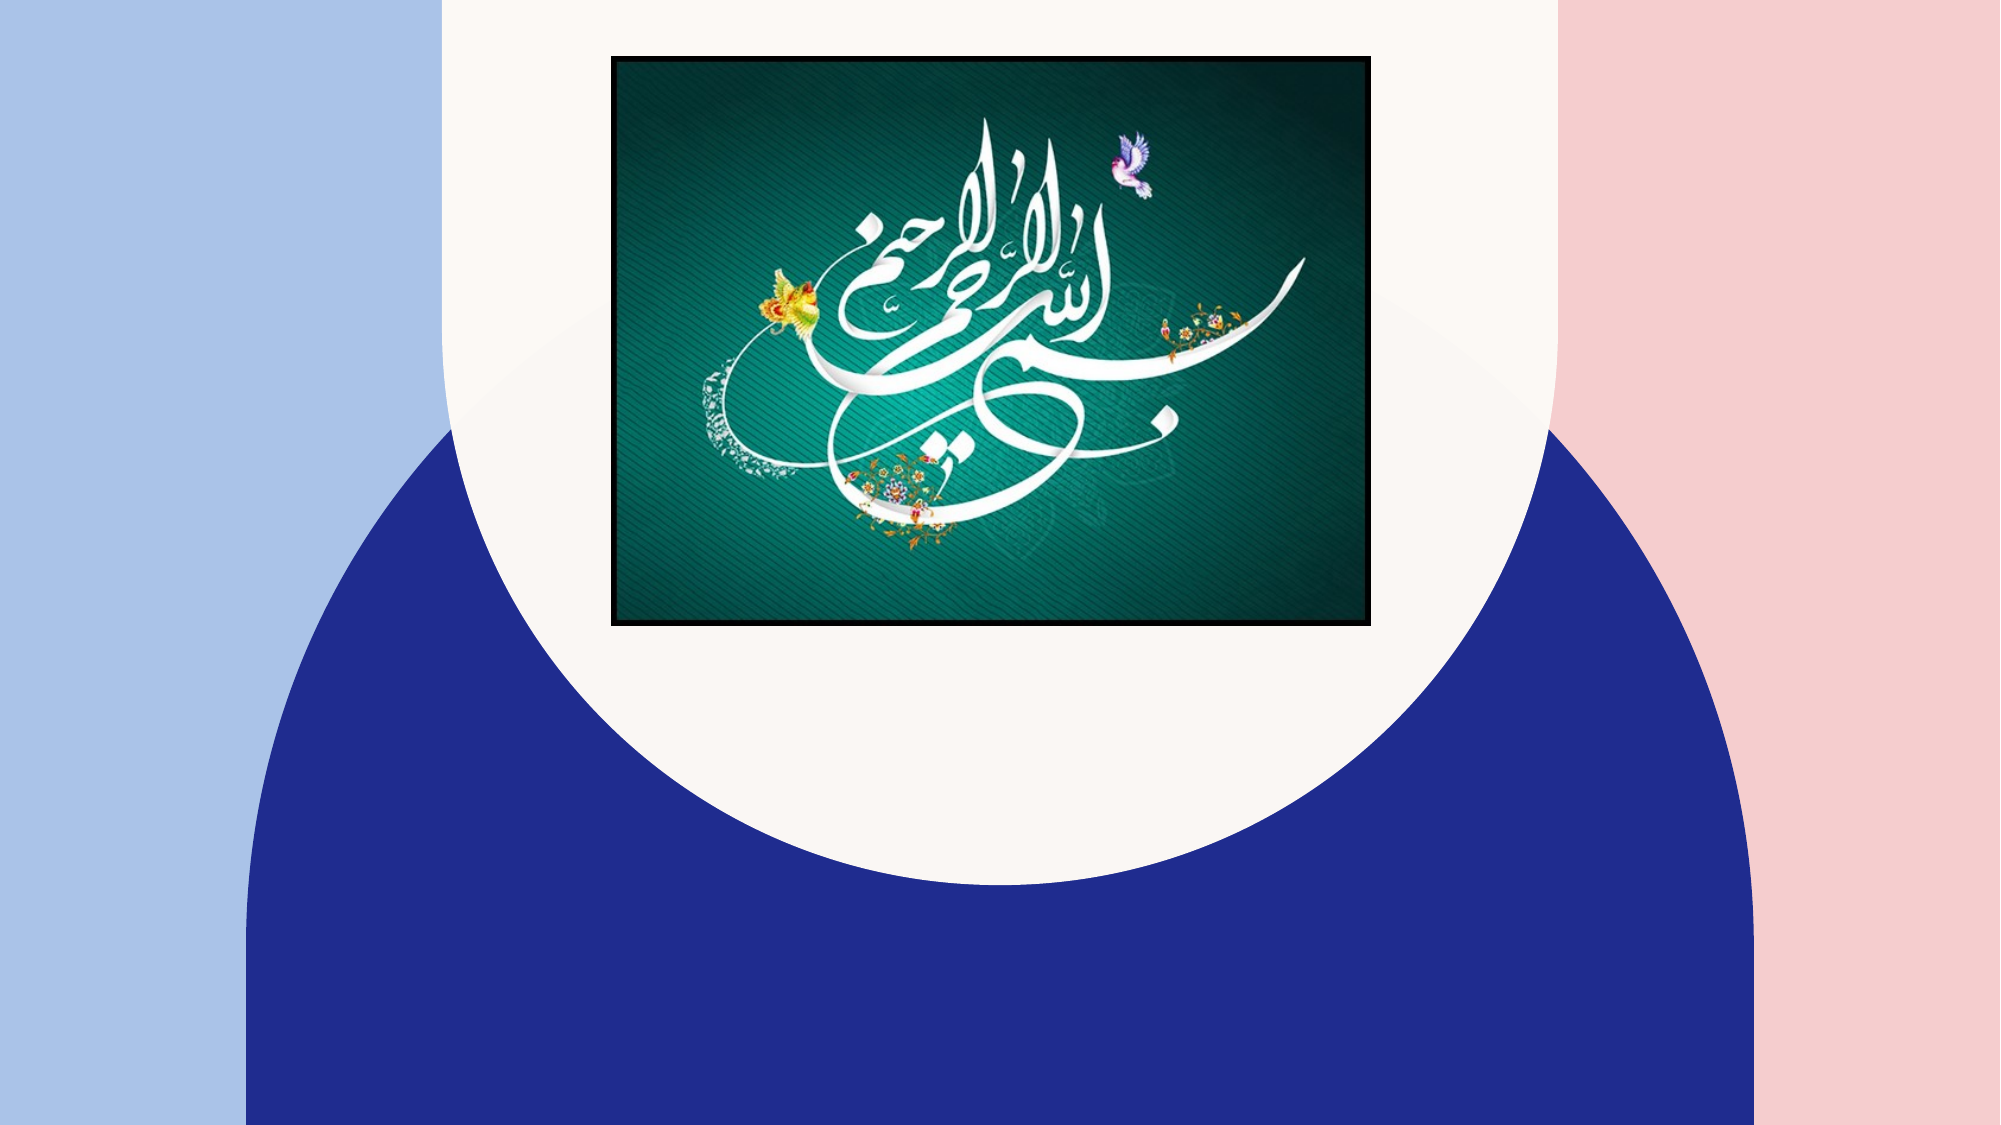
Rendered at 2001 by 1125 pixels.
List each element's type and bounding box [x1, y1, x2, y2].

picture [611, 56, 1371, 627]
